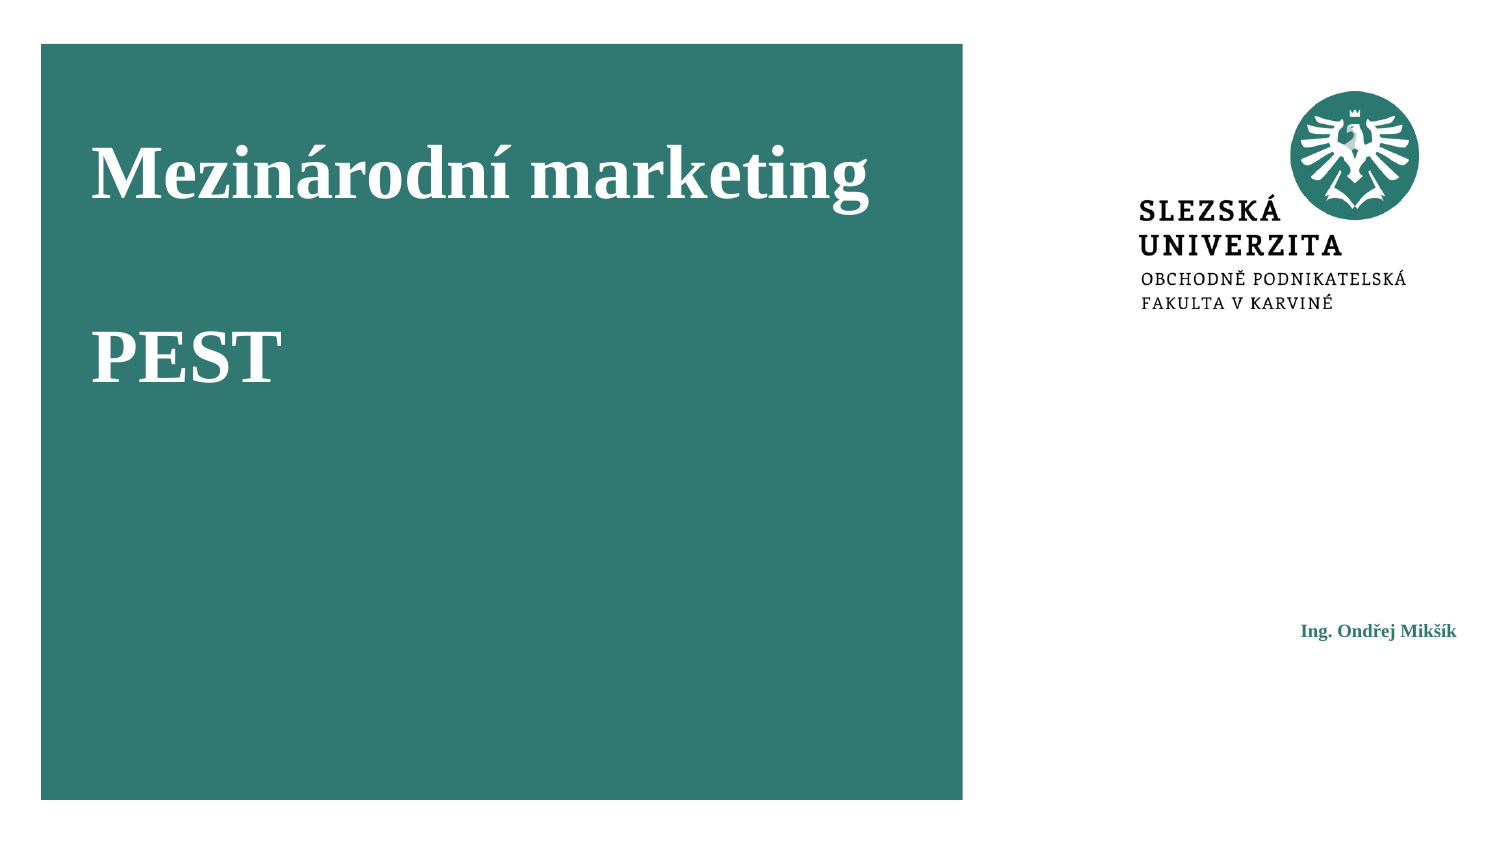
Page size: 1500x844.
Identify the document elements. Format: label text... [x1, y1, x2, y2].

text_box Ing. Ondřej Mikšík [1141, 610, 1472, 800]
text_box [39, 42, 965, 802]
title Mezinárodní marketing PEST [76, 114, 916, 470]
picture [1139, 90, 1419, 309]
